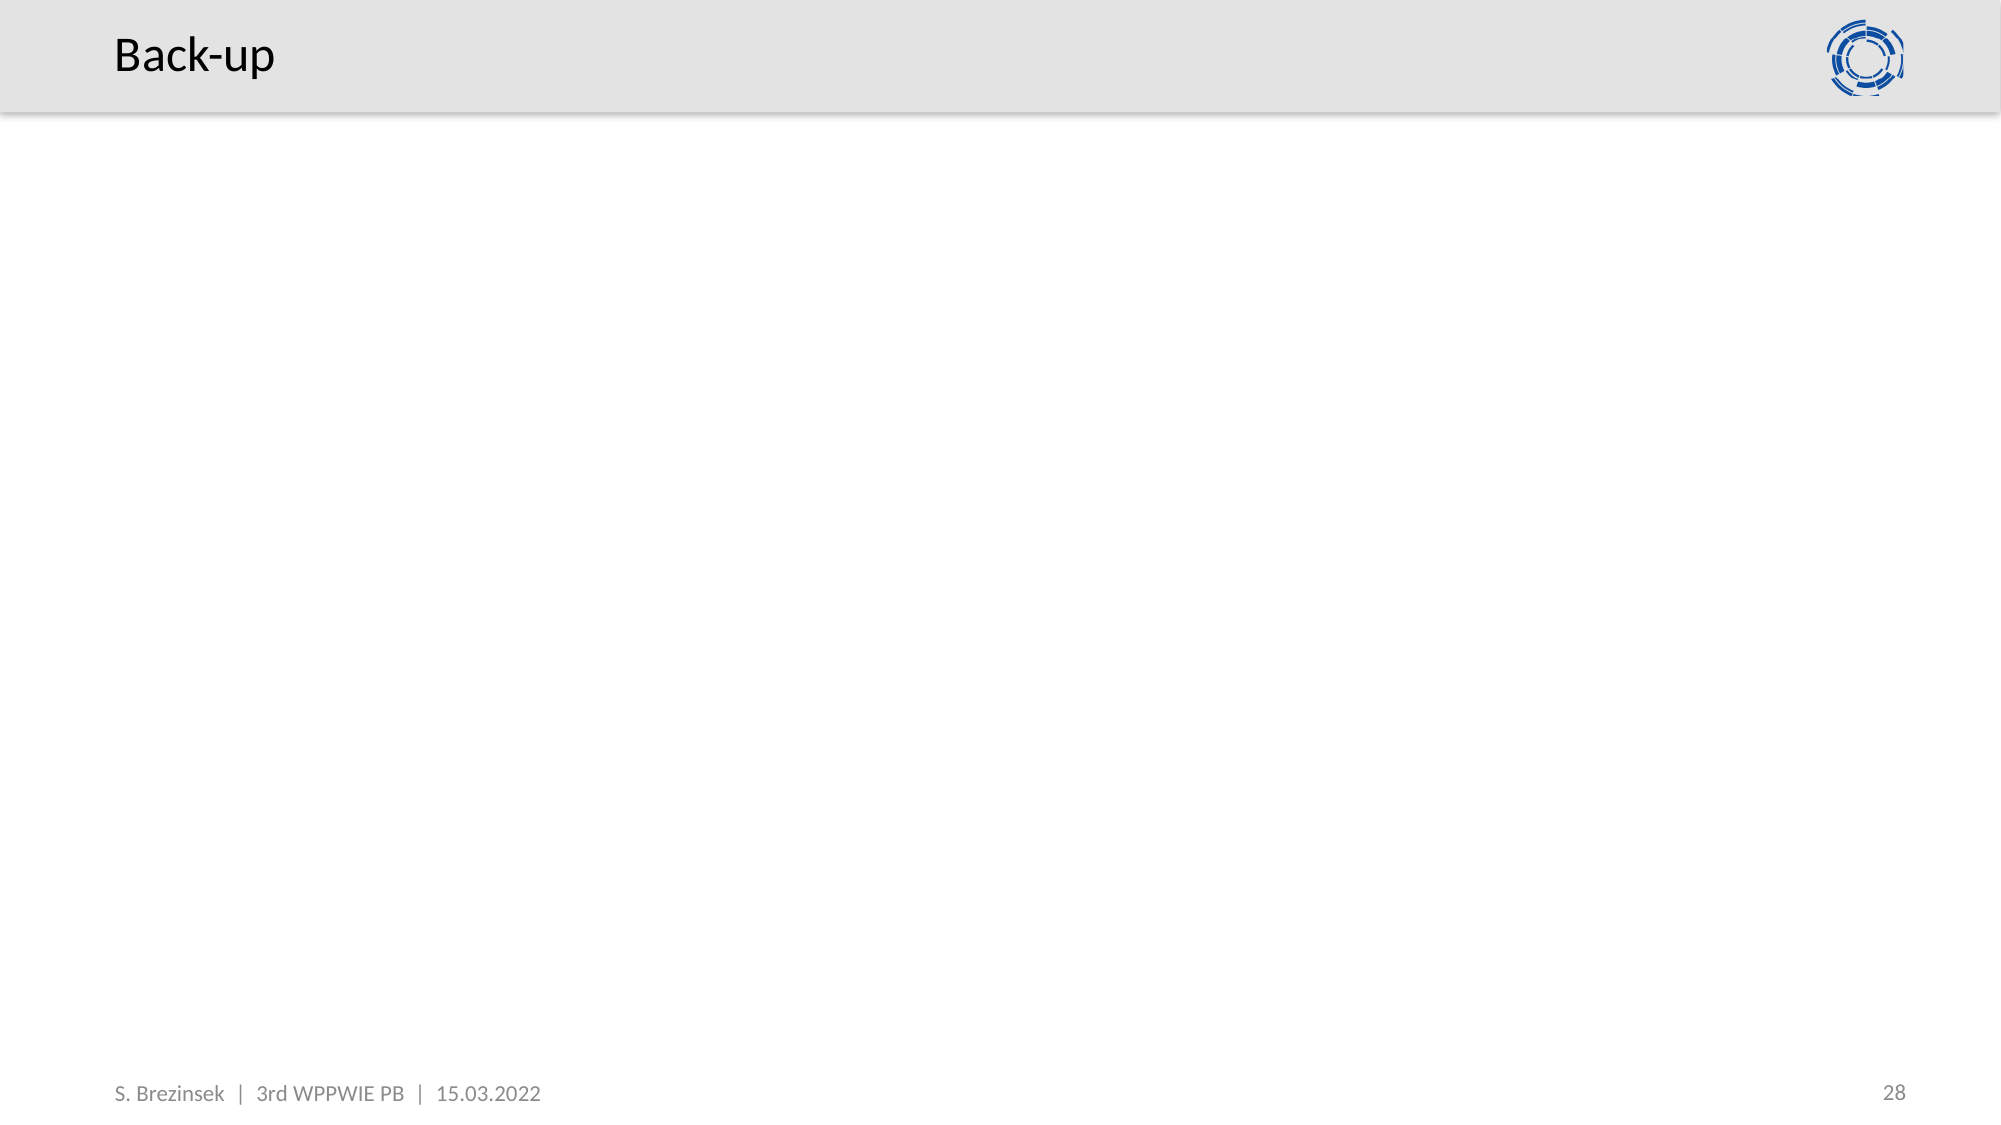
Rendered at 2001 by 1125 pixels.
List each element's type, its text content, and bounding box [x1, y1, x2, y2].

title Back-up [99, 19, 1750, 95]
footer S. Brezinsek | 3rd WPPWIE PB | 15.03.2022 [99, 1070, 670, 1125]
slide_number 28 [1803, 1070, 1922, 1104]
